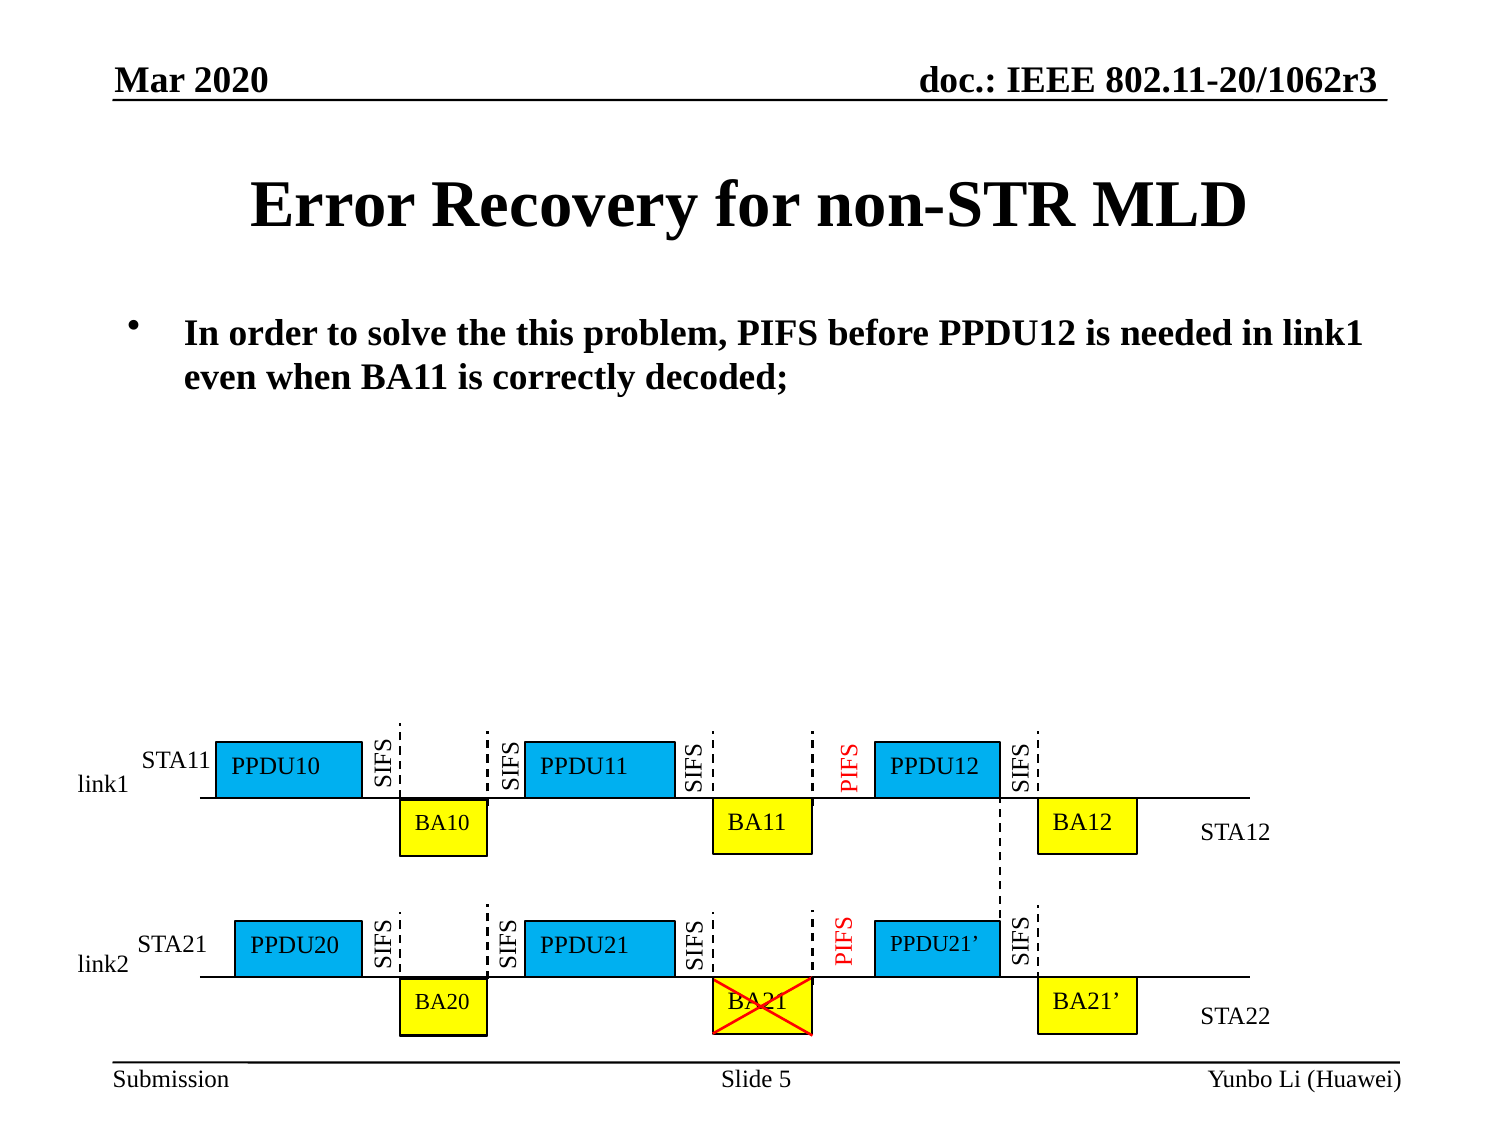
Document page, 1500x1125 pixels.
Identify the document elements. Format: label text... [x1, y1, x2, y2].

text_box PPDU20 [235, 920, 363, 976]
slide_number Slide 5 [712, 1061, 800, 1093]
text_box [712, 978, 813, 1036]
text_box STA12 [1185, 808, 1286, 853]
text_box SIFS [486, 726, 531, 797]
text_box SIFS [669, 728, 715, 797]
text_box SIFS [358, 723, 399, 797]
text_box SIFS [996, 728, 1041, 797]
text_box link1 [62, 760, 145, 806]
text_box STA11 [126, 735, 226, 781]
text_box SIFS [358, 904, 404, 976]
text_box PIFS [819, 901, 865, 976]
text_box SIFS [670, 905, 716, 976]
text_box PPDU21 [529, 920, 670, 976]
text_box SIFS [996, 901, 1041, 976]
list In order to solve the this problem, PIFS before PPDU12 is needed in link1 even when BA11 is correctly decoded; [112, 299, 1388, 1063]
text_box BA11 [712, 806, 813, 855]
text_box PIFS [825, 728, 870, 797]
text_box PPDU11 [531, 741, 669, 797]
text_box STA21 [122, 919, 223, 965]
title Error Recovery for non-STR MLD [112, 112, 1388, 288]
text_box PPDU10 [216, 741, 363, 797]
text_box STA22 [1185, 992, 1286, 1037]
text_box link2 [62, 939, 145, 985]
text_box BA10 [399, 806, 488, 857]
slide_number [114, 54, 271, 101]
text_box PPDU21’ [875, 920, 996, 976]
footer Yunbo Li (Huawei) [1204, 1061, 1402, 1093]
text_box BA21’ [1037, 985, 1138, 1034]
text_box SIFS [488, 904, 529, 976]
text_box BA20 [399, 985, 488, 1036]
text_box PPDU12 [875, 741, 996, 797]
text_box BA12 [1037, 806, 1138, 855]
